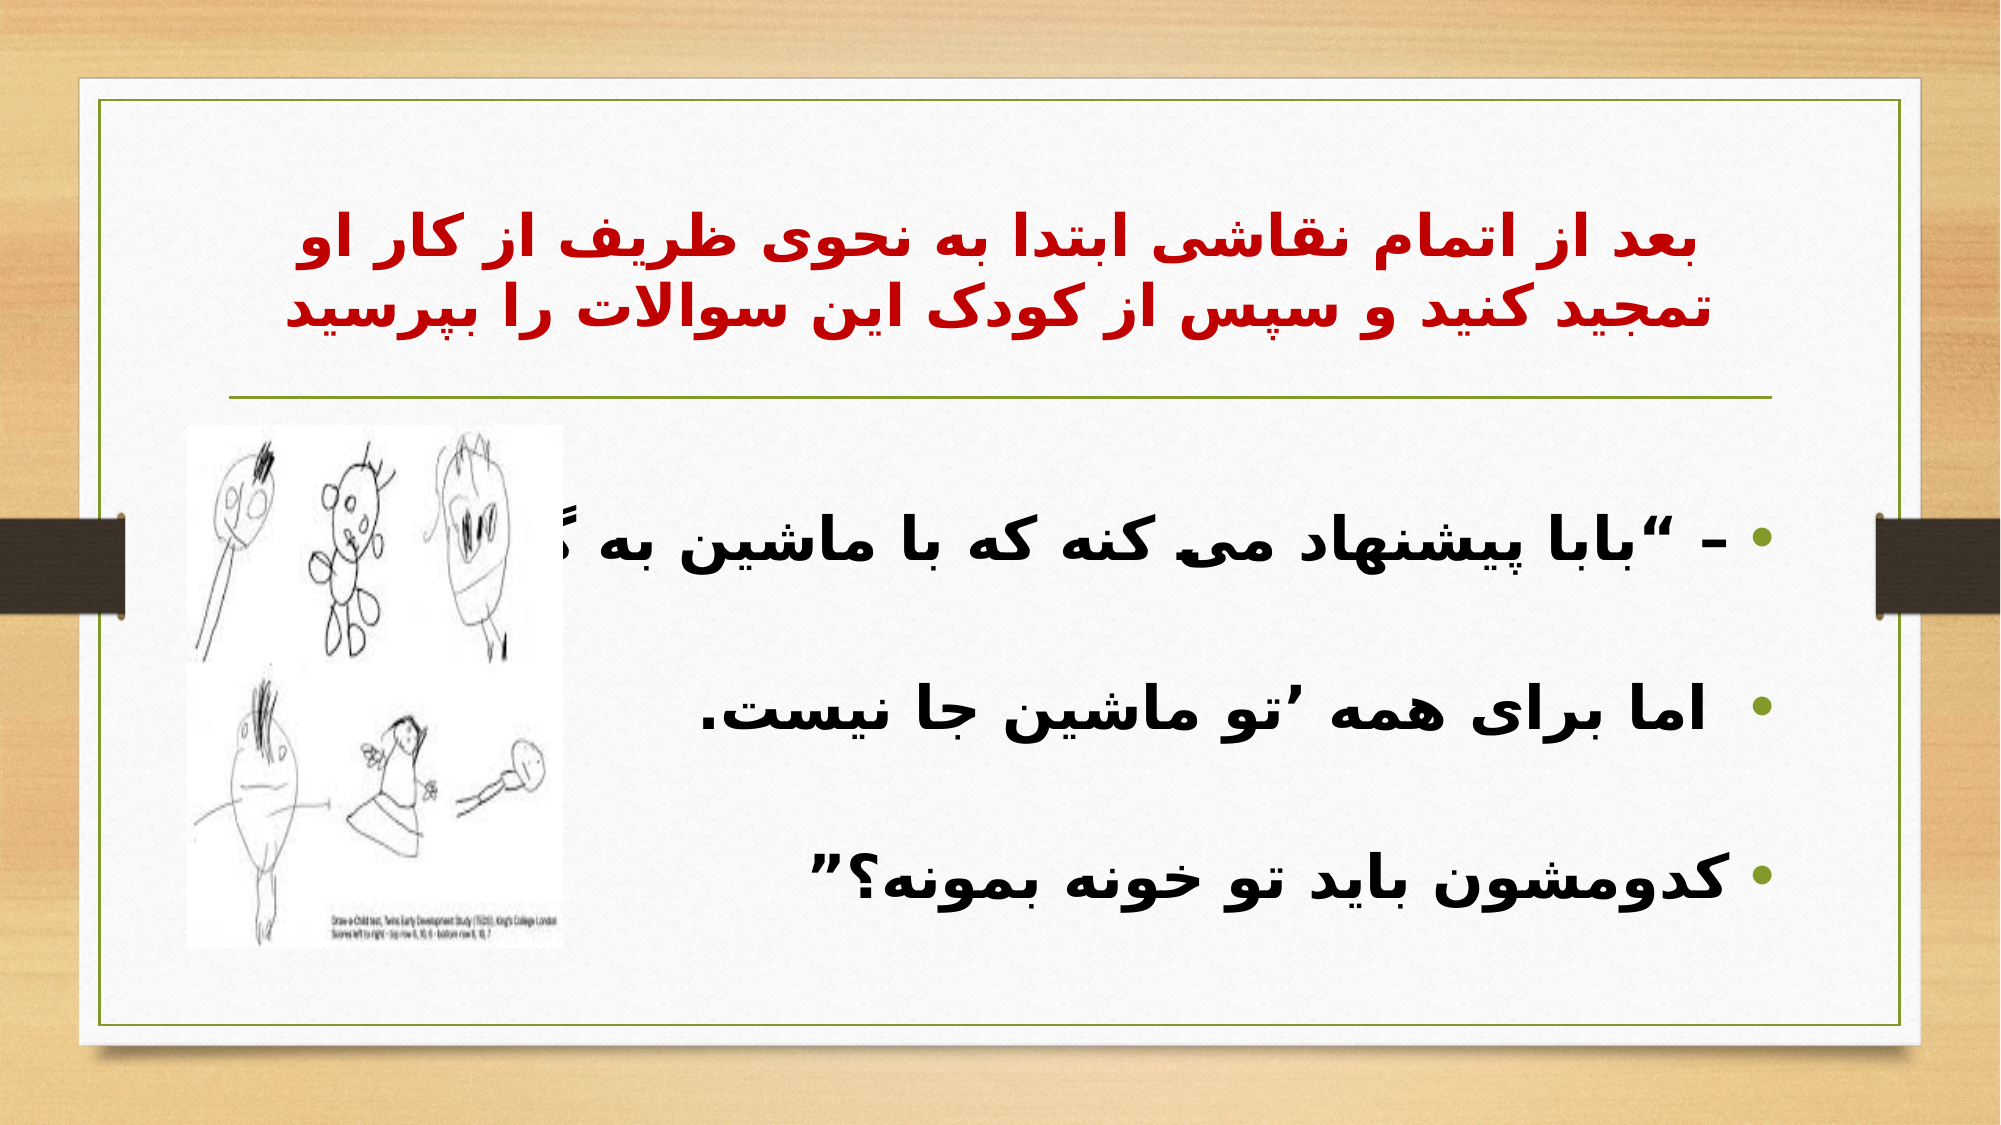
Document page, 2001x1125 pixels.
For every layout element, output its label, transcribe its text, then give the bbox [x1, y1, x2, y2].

picture [0, 0, 2001, 1125]
list – “بابا پیشنهاد می کنه که با ماشین به گردش برن. اما برای همه ٬تو ماشین جا نیست. کدومشون باید تو خونه بمونه؟” [212, 419, 1788, 964]
title بعد از اتمام نقاشی ابتدا به نحوی ظریف از کار او تمجید کنید و سپس از کودک این سوالات را بپرسید [212, 161, 1788, 375]
